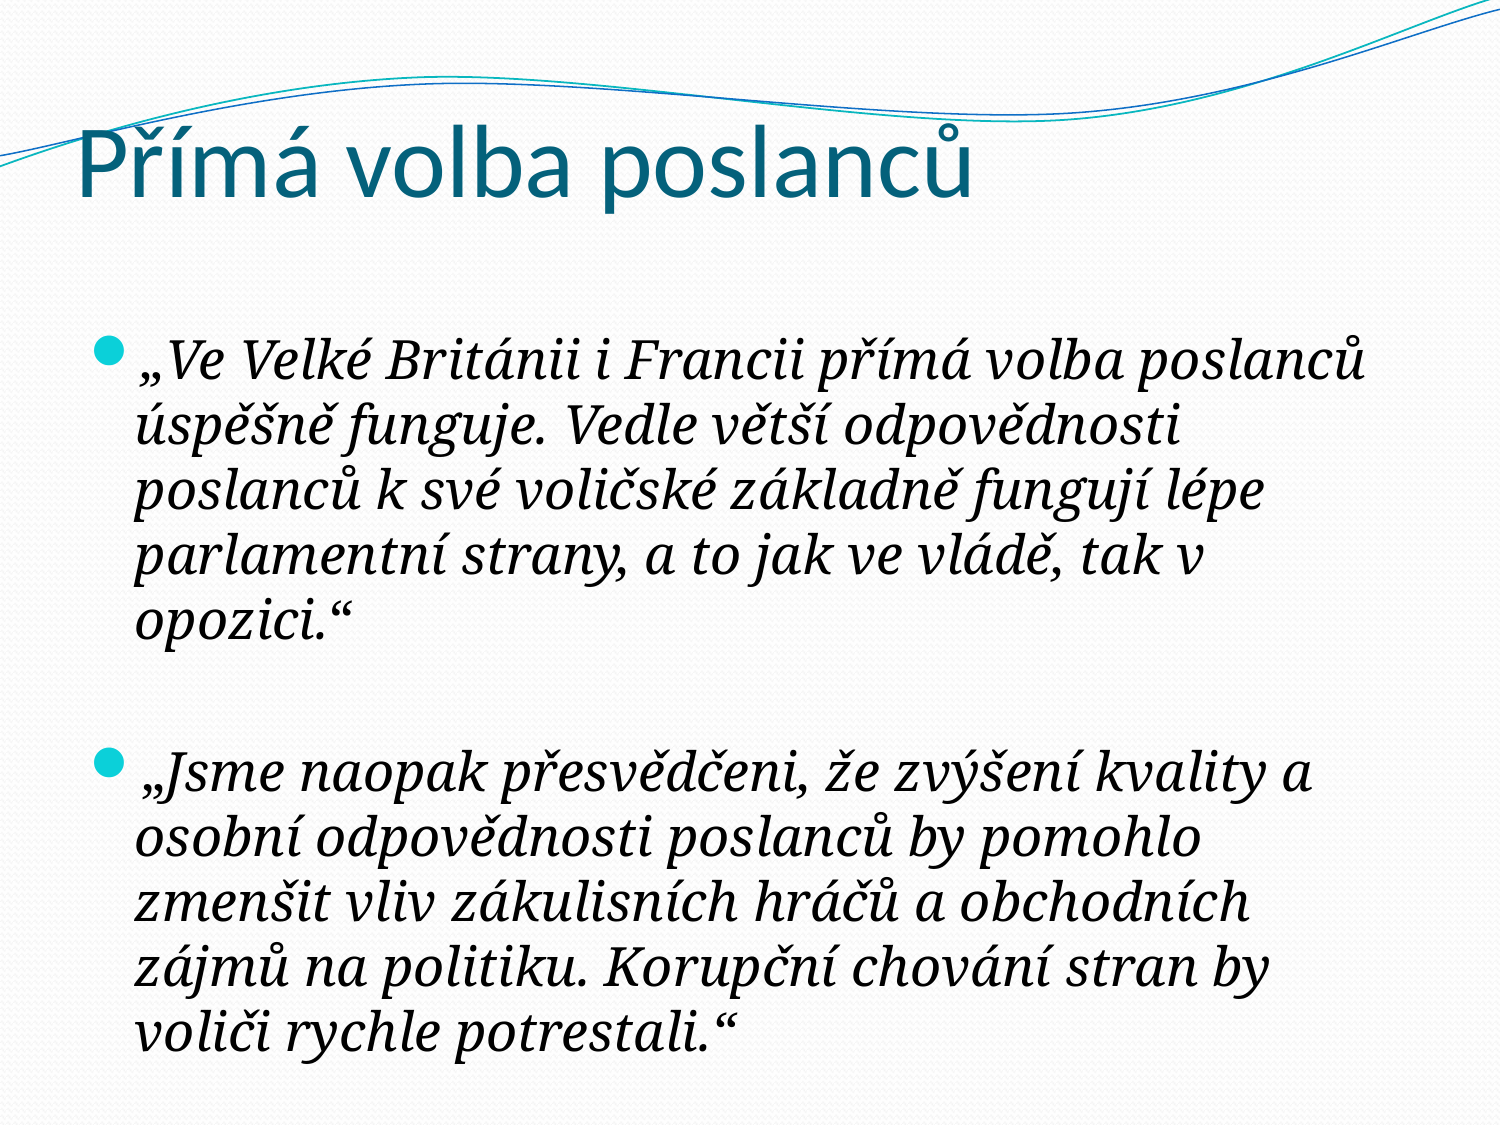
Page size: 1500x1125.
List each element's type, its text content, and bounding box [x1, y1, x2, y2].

title Přímá volba poslanců [75, 30, 1425, 219]
list „Ve Velké Británii i Francii přímá volba poslanců úspěšně funguje. Vedle větší odpovědnosti poslanců k své voličské základně fungují lépe parlamentní strany, a to jak ve vládě, tak v opozici.“ „Jsme naopak přesvědčeni, že zvýšení kvality a osobní odpovědnosti poslanců by pomohlo zmenšit vliv zákulisních hráčů a obchodních zájmů na politiku. Korupční chování stran by voliči rychle potrestali.“ [75, 317, 1425, 1083]
